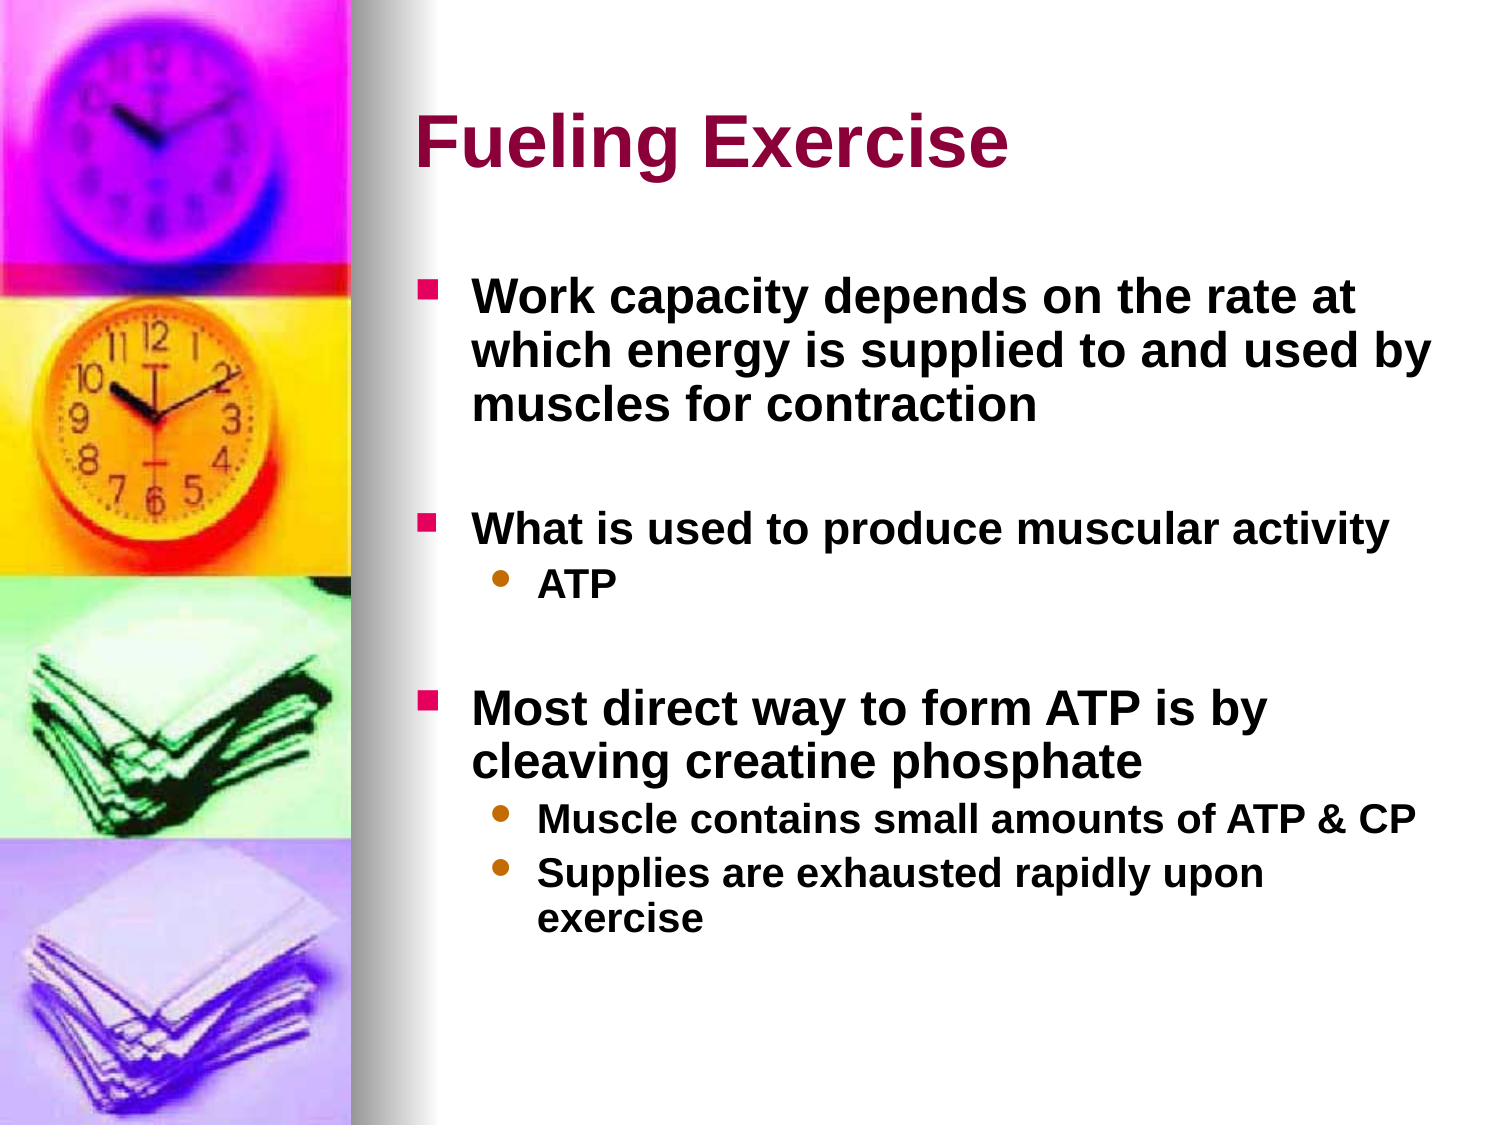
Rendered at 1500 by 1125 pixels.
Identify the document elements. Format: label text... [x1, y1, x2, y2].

picture [0, 0, 351, 1125]
title Fueling Exercise [399, 37, 1451, 238]
list Work capacity depends on the rate at which energy is supplied to and used by muscles for contraction What is used to produce muscular activity ATP Most direct way to form ATP is by cleaving creatine phosphate Muscle contains small amounts of ATP & CP Supplies are exhausted rapidly upon exercise [399, 262, 1451, 1001]
